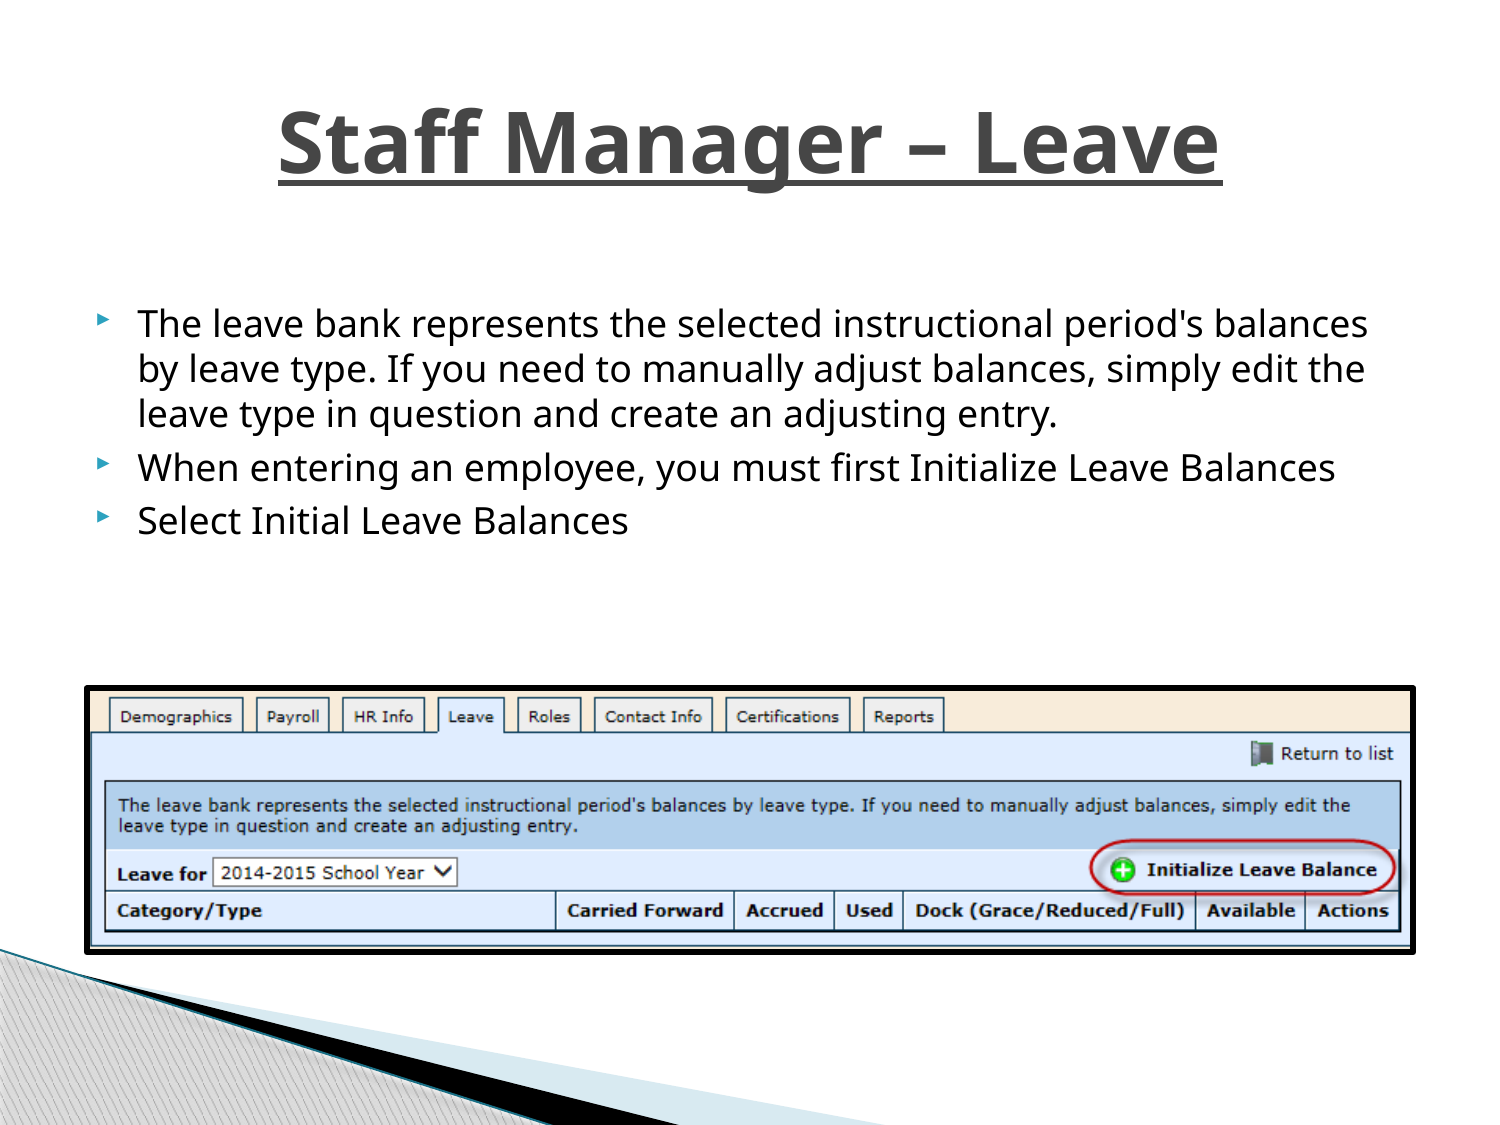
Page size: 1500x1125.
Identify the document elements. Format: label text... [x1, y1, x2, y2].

title Staff Manager – Leave [75, 45, 1425, 233]
list The leave bank represents the selected instructional period's balances by leave type. If you need to manually adjust balances, simply edit the leave type in question and create an adjusting entry. When entering an employee, you must first Initialize Leave Balances Select Initial Leave Balances [62, 239, 1413, 983]
picture [89, 691, 1411, 950]
